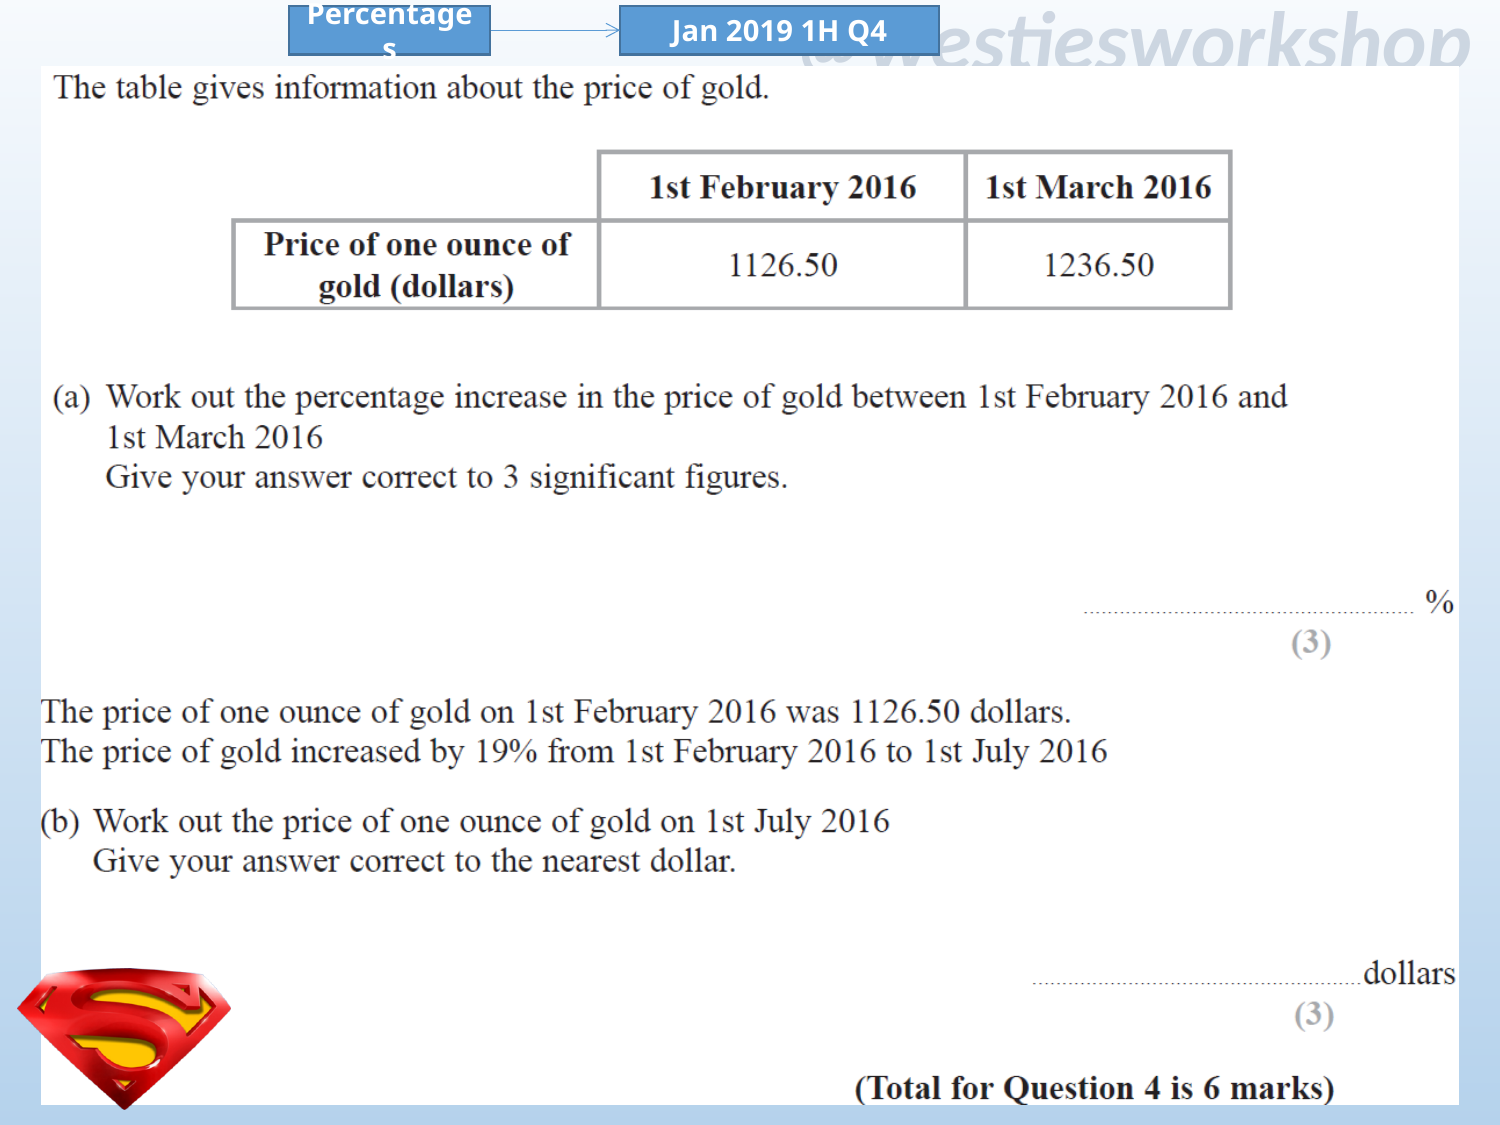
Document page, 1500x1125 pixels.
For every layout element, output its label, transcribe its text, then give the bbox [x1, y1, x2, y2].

text_box Jan 2019 1H Q4 [619, 5, 940, 56]
text_box Percentages [288, 5, 491, 56]
picture [17, 66, 1459, 1110]
